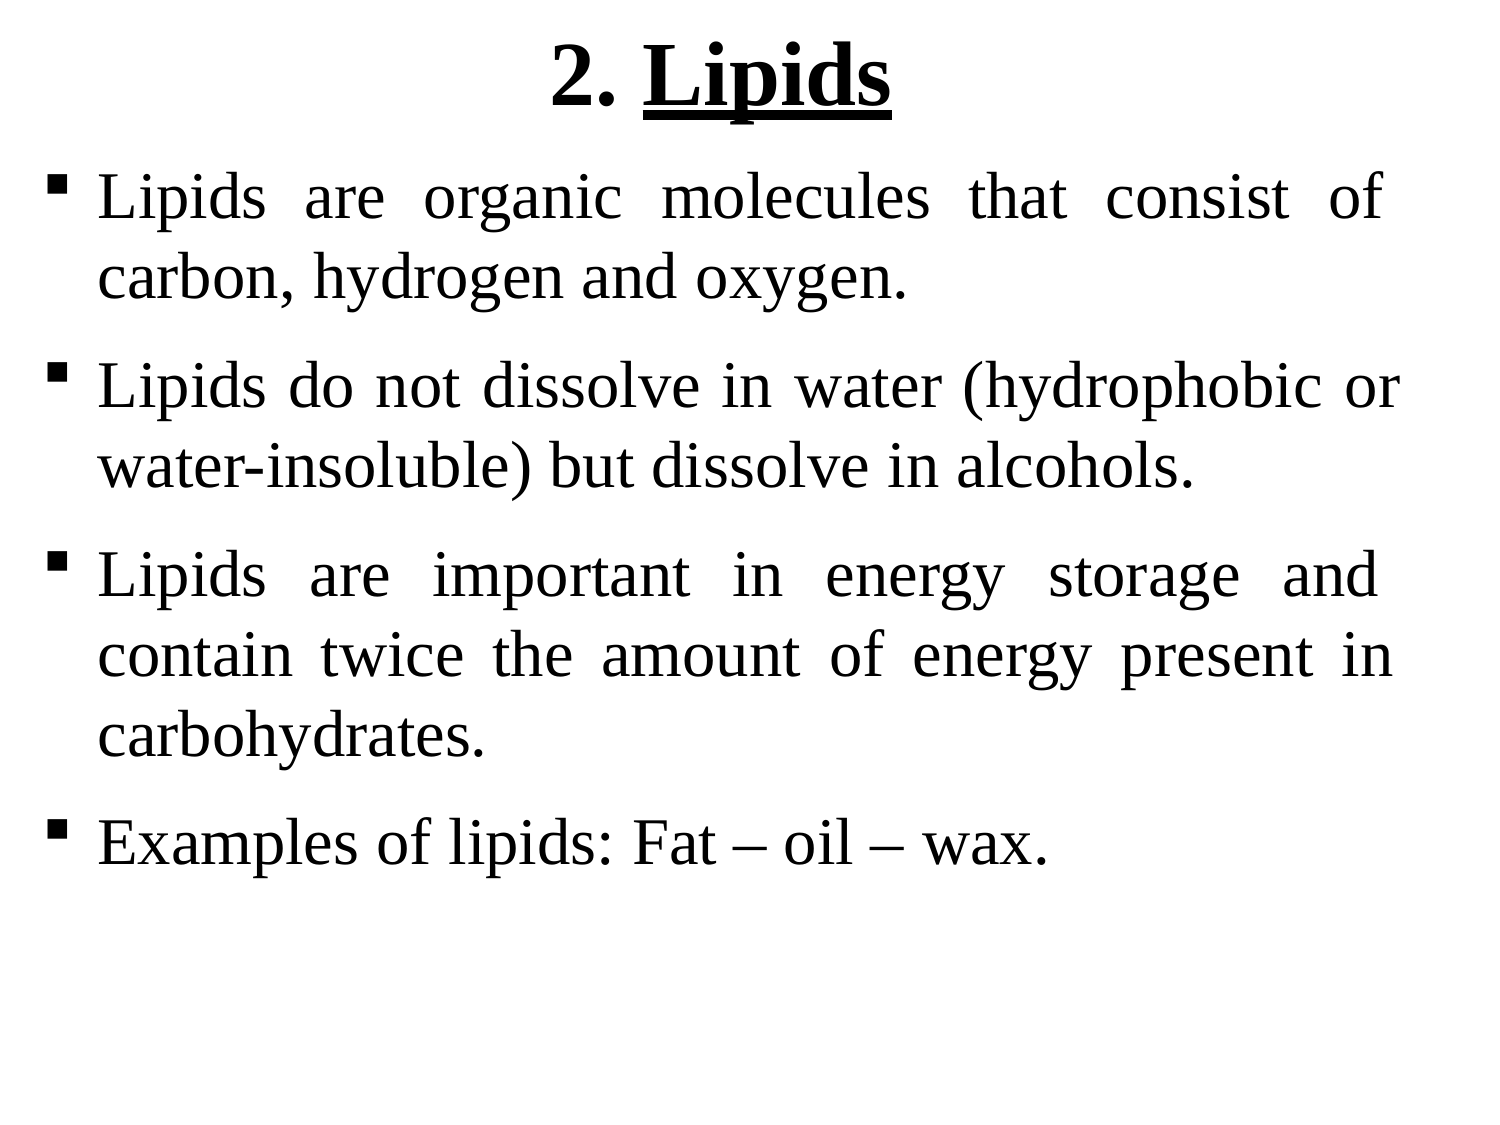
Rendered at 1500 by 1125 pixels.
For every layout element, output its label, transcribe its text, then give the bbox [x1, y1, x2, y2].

text_box Lipids are organic molecules that consist of carbon, hydrogen and oxygen. Lipids do not dissolve in water (hydrophobic or water-insoluble) but dissolve in alcohols. Lipids are important in energy storage and contain twice the amount of energy present in carbohydrates. Examples of lipids: Fat – oil – wax. [40, 150, 1423, 878]
title 2. Lipids [548, 11, 896, 150]
